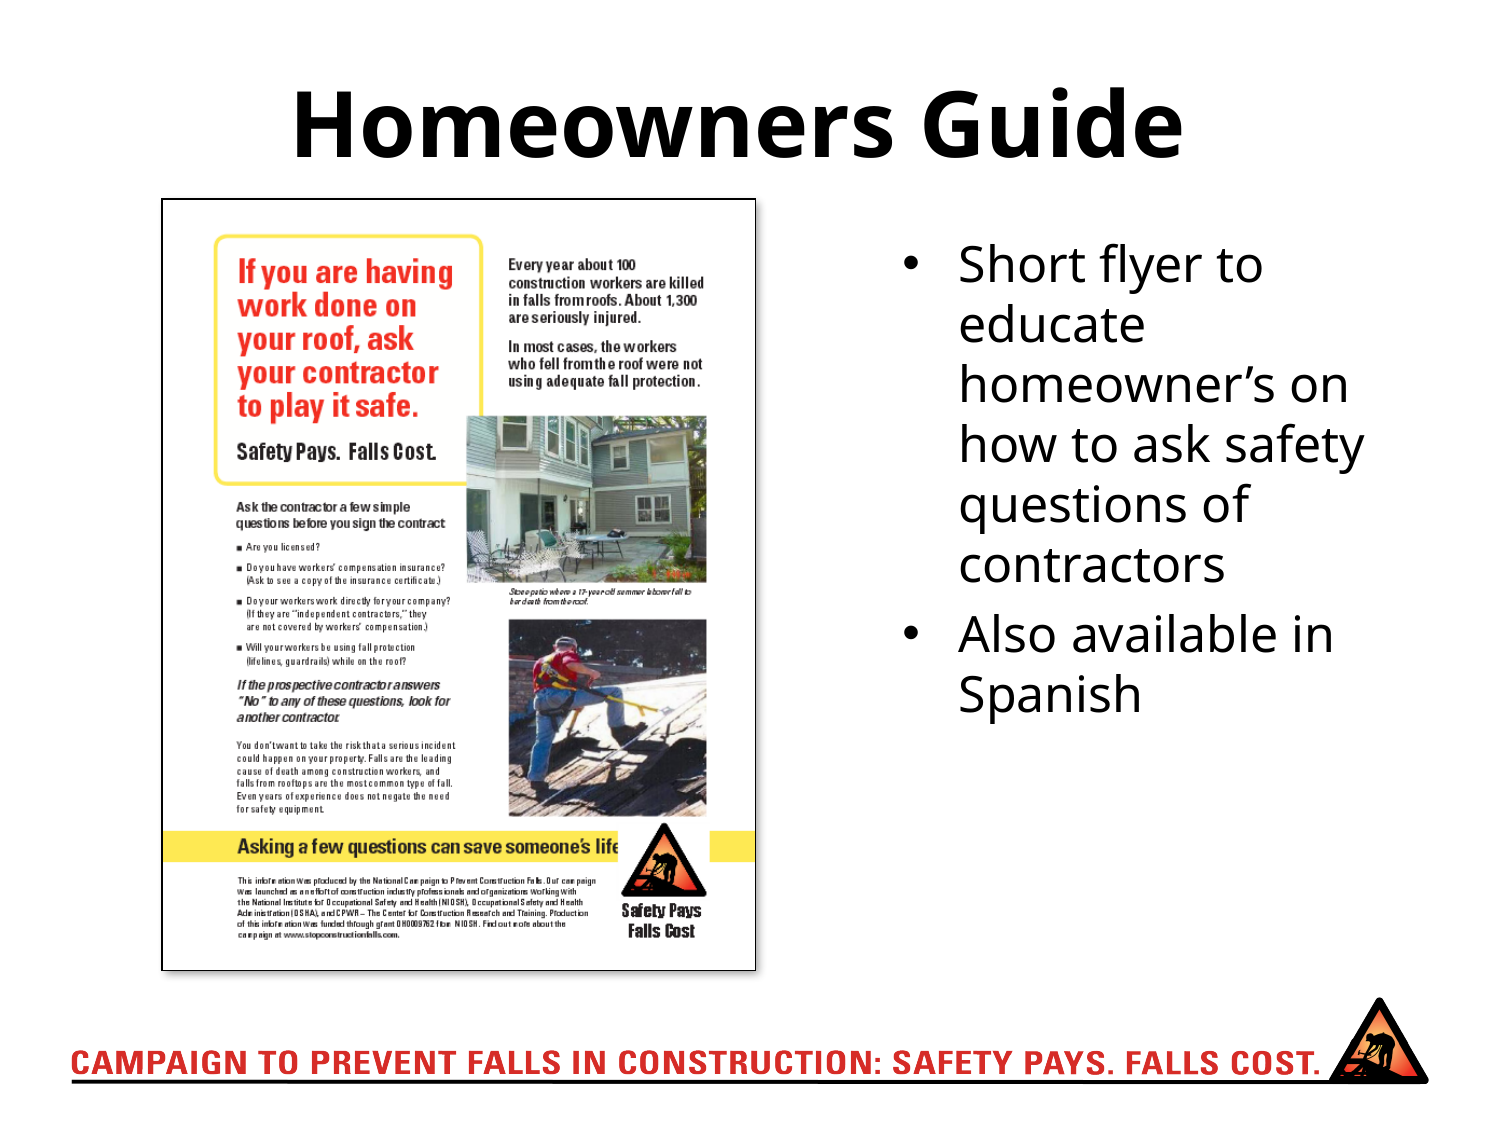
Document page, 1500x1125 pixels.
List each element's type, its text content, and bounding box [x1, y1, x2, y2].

list Short flyer to educate homeowner’s on how to ask safety questions of contractors Also available in Spanish [887, 224, 1429, 913]
picture [69, 987, 1438, 1099]
title Homeowners Guide [75, 37, 1425, 205]
picture [162, 199, 755, 971]
